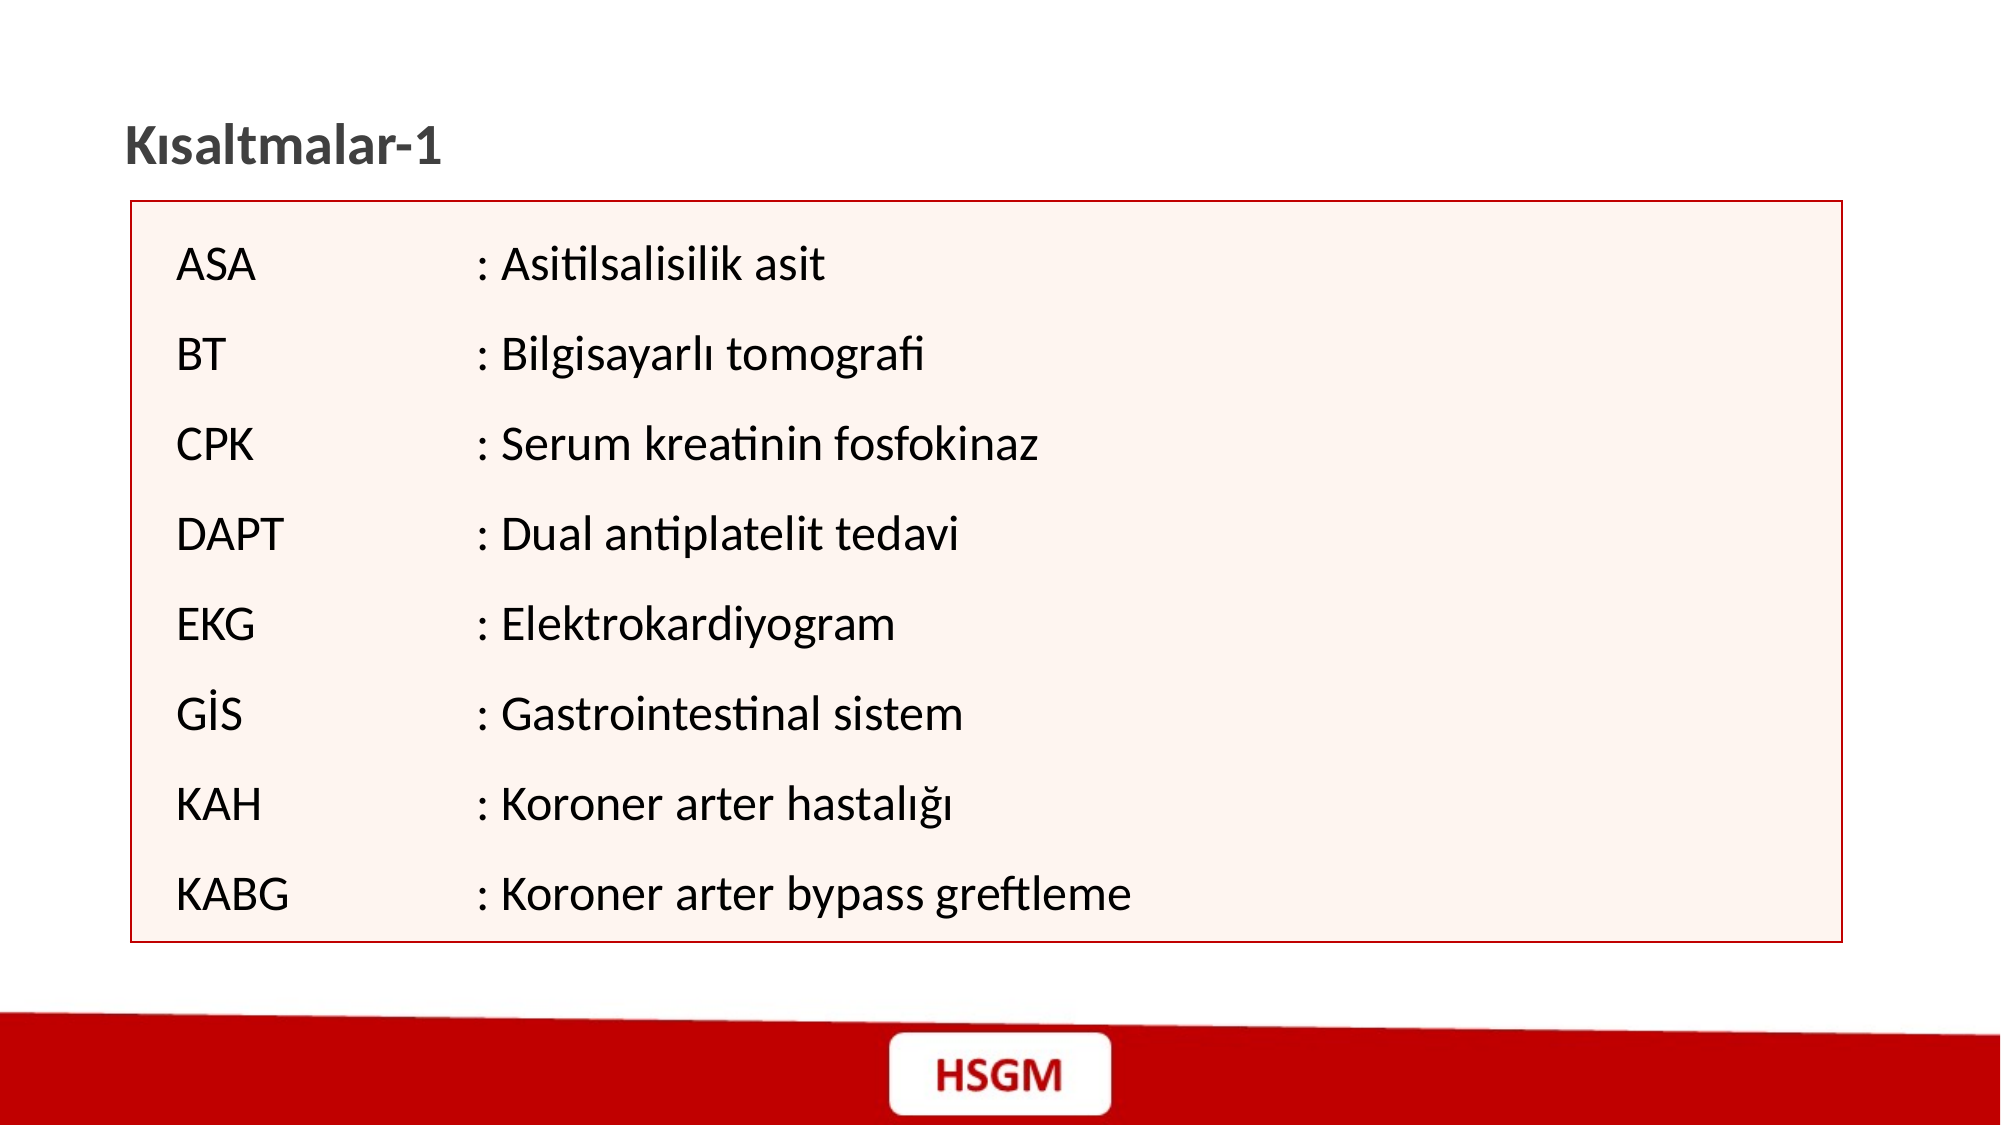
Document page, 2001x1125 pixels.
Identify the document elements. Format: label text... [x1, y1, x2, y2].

text_box ASA : Asitilsalisilik asit BT : Bilgisayarlı tomografi CPK : Serum kreatinin fosfokinaz DAPT : Dual antiplatelit tedavi EKG : Elektrokardiyogram GİS : Gastrointestinal sistem KAH : Koroner arter hastalığı KABG : Koroner arter bypass greftleme [161, 192, 1570, 928]
text_box Kısaltmalar-1 [110, 98, 1612, 184]
picture [0, 0, 2001, 1125]
table_header [132, 202, 1841, 941]
